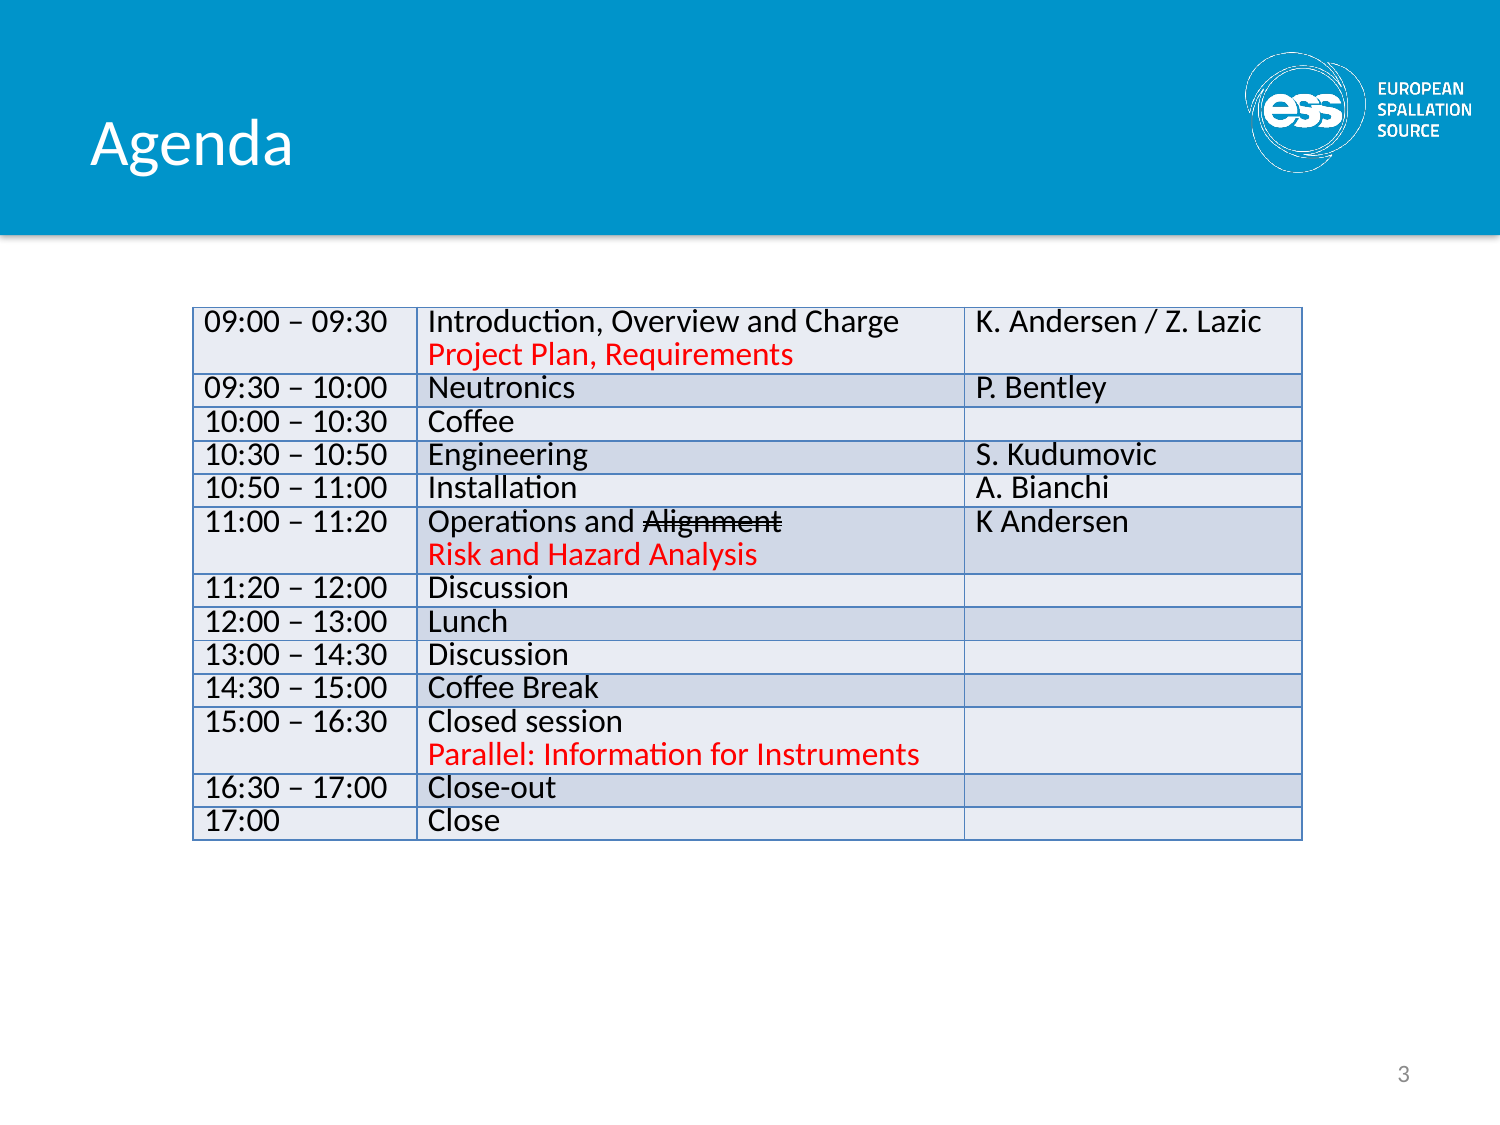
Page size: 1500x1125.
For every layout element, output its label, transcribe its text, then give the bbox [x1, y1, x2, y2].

table_cell 15:00 – 16:30 [194, 708, 416, 773]
table_cell Coffee Break [418, 675, 964, 706]
table_cell Neutronics [418, 375, 964, 406]
table_cell [965, 775, 1301, 806]
table_cell 10:50 – 11:00 [194, 475, 416, 506]
table_cell S. Kudumovic [965, 442, 1301, 473]
picture [1443, 86, 1450, 93]
picture [1432, 125, 1438, 136]
table_cell 12:00 – 13:00 [194, 608, 416, 640]
table_cell [965, 608, 1301, 640]
table_cell [965, 708, 1301, 773]
table_header K. Andersen / Z. Lazic [965, 308, 1301, 373]
table_cell [965, 641, 1301, 673]
picture [1400, 83, 1407, 94]
picture [1454, 83, 1458, 94]
table_cell Closed session Parallel: Information for Instruments [418, 708, 964, 773]
table_header 09:00 – 09:30 [194, 308, 416, 373]
table_cell P. Bentley [965, 375, 1301, 406]
table_cell [965, 808, 1301, 839]
table_cell A. Bianchi [965, 475, 1301, 506]
picture [1422, 125, 1428, 134]
table_cell [965, 675, 1301, 706]
table_cell Operations and Alignment Risk and Hazard Analysis [418, 508, 964, 573]
table_cell K Andersen [965, 508, 1301, 573]
table_cell 09:30 – 10:00 [194, 375, 416, 406]
slide_number 3 [1074, 1042, 1425, 1103]
picture [1418, 104, 1423, 115]
picture [1264, 94, 1342, 127]
picture [1436, 104, 1444, 115]
picture [1398, 109, 1406, 115]
table_cell 16:30 – 17:00 [194, 775, 416, 806]
table_cell 10:30 – 10:50 [194, 442, 416, 473]
table_cell 14:30 – 15:00 [194, 675, 416, 706]
table_cell Lunch [418, 608, 964, 640]
picture [1423, 83, 1430, 94]
table_cell Installation [418, 475, 964, 506]
table_cell [965, 575, 1301, 606]
picture [1389, 104, 1393, 115]
table_cell 17:00 [194, 808, 416, 839]
table_cell Coffee [418, 408, 964, 440]
picture [1409, 104, 1415, 115]
table_cell Close-out [418, 775, 964, 806]
title Agenda [75, 45, 1247, 233]
table_cell 10:00 – 10:30 [194, 408, 416, 440]
table_cell Close [418, 808, 964, 839]
table_cell 11:20 – 12:00 [194, 575, 416, 606]
table_header Introduction, Overview and Charge Project Plan, Requirements [418, 308, 964, 373]
table_cell Discussion [418, 641, 964, 673]
table_cell 11:00 – 11:20 [194, 508, 416, 573]
picture [1379, 83, 1385, 94]
table_cell Engineering [418, 442, 964, 473]
table_cell [965, 408, 1301, 440]
table_cell 13:00 – 14:30 [194, 641, 416, 673]
table_cell Discussion [418, 575, 964, 606]
